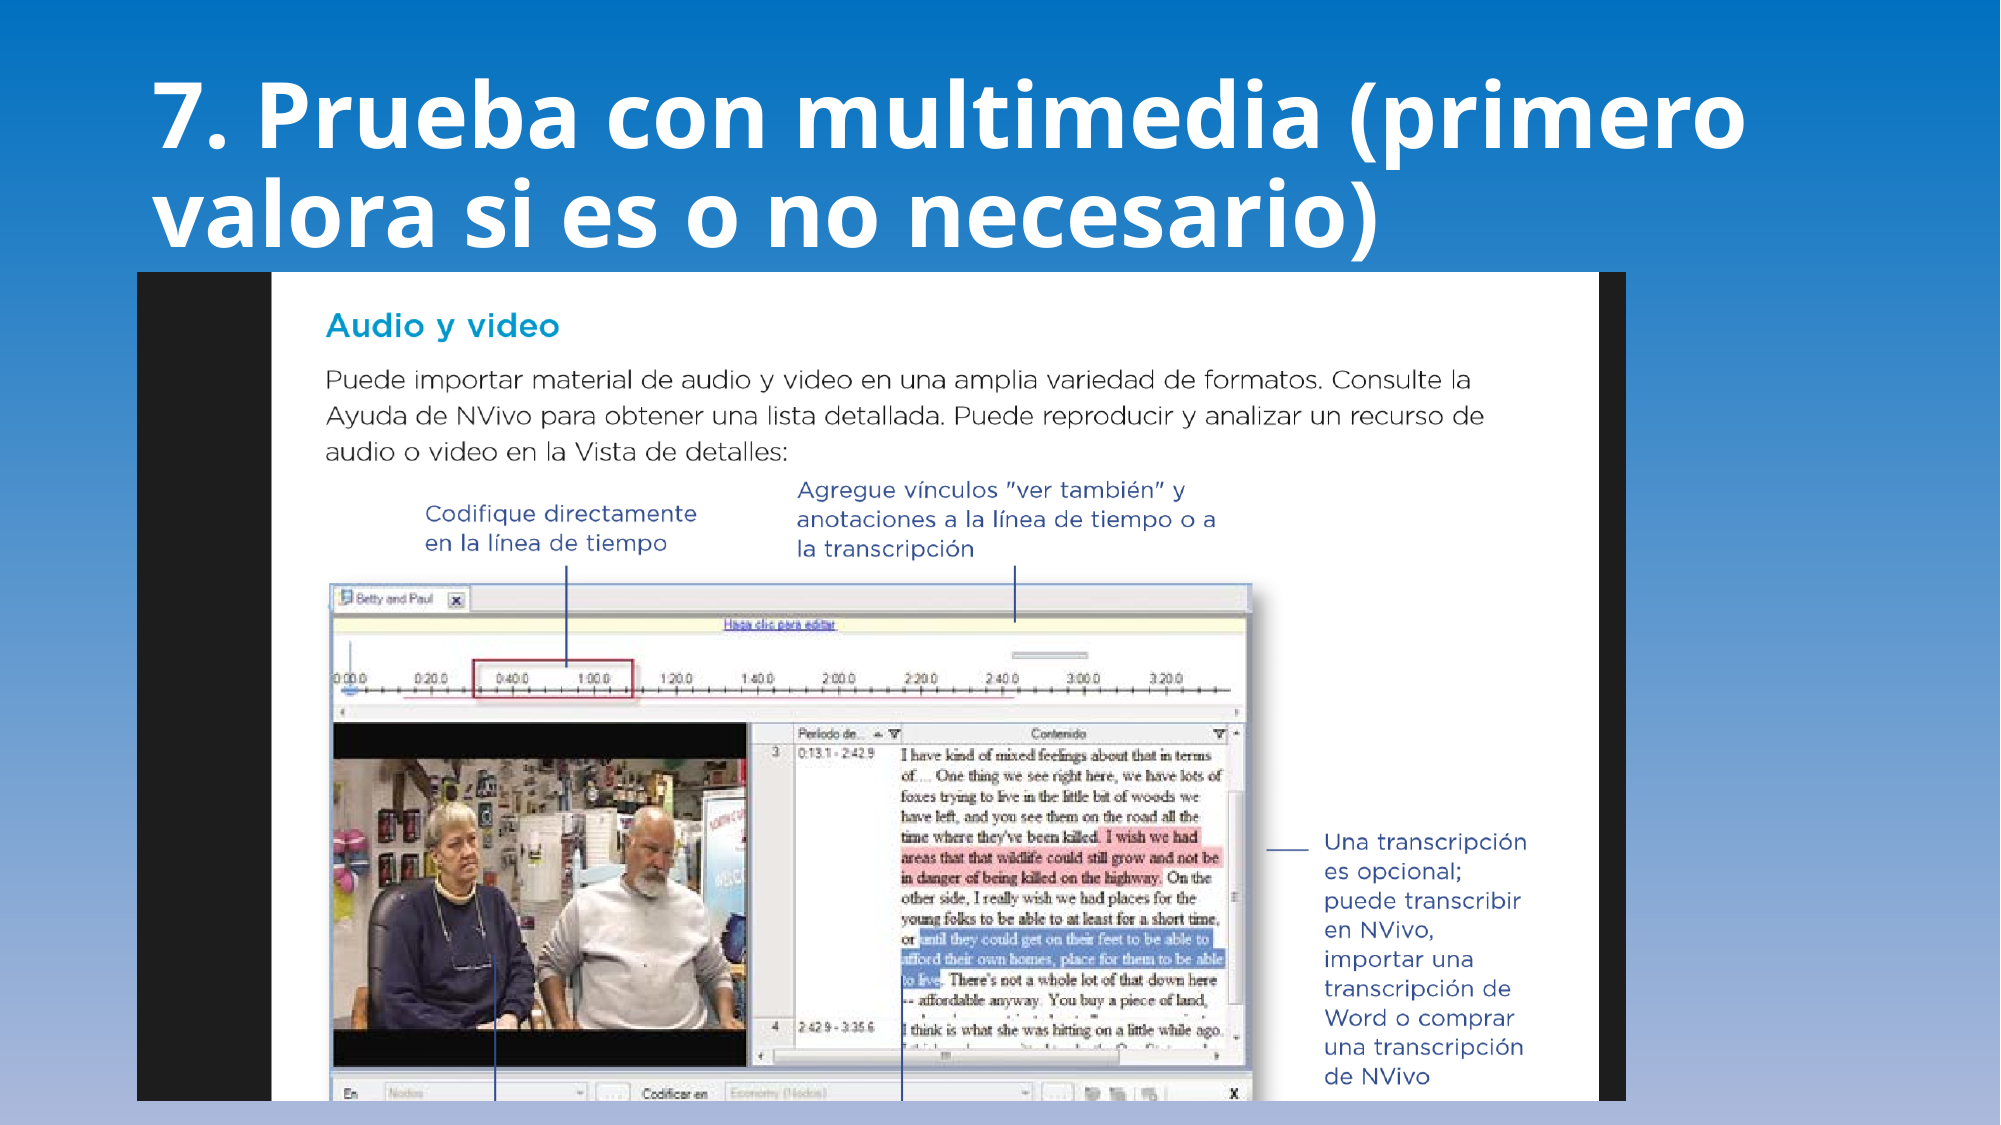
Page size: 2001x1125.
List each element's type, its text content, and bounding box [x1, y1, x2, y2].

title 7. Prueba con multimedia (primero valora si es o no necesario) [137, 59, 1863, 278]
picture [137, 272, 1626, 1101]
